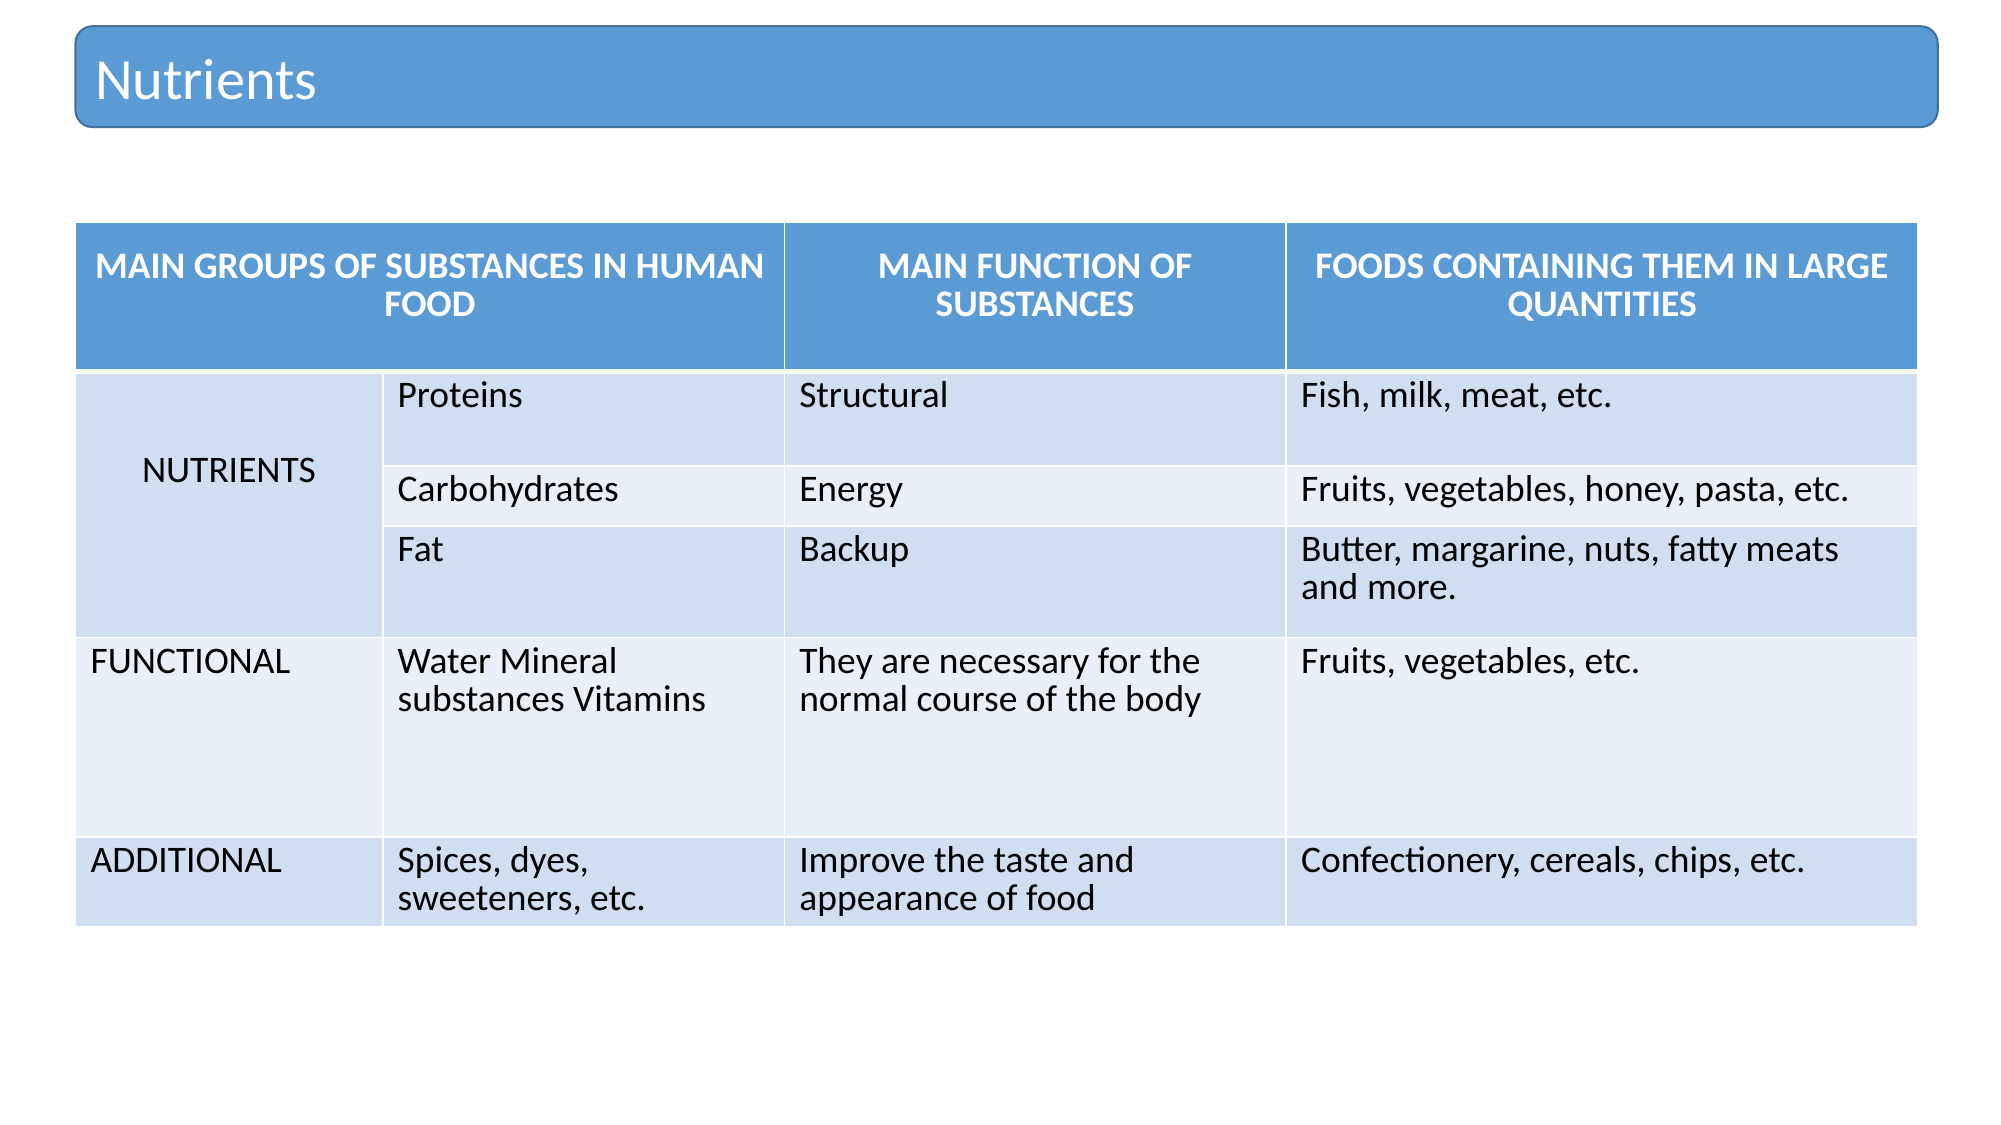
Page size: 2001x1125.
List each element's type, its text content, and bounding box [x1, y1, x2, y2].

table_cell Improve the taste and appearance of food [785, 838, 1285, 926]
table_cell Fruits, vegetables, honey, pasta, etc. [1287, 467, 1917, 525]
table_cell Fruits, vegetables, etc. [1287, 638, 1917, 836]
table_cell FUNCTIONAL [76, 638, 382, 836]
table_cell Carbohydrates [384, 467, 784, 525]
table_cell NUTRIENTS [76, 374, 382, 637]
table_cell They are necessary for the normal course of the body [785, 638, 1285, 836]
table_cell Proteins [384, 374, 784, 465]
table_cell Fat [384, 527, 784, 637]
table_cell Backup [785, 527, 1285, 637]
table_cell Spices, dyes, sweeteners, etc. [384, 838, 784, 926]
table_header MAIN GROUPS OF SUBSTANCES IN HUMAN FOOD [76, 223, 784, 369]
table_header MAIN FUNCTION OF SUBSTANCES [785, 223, 1285, 369]
table_cell Structural [785, 374, 1285, 465]
table_cell ADDITIONAL [76, 838, 382, 926]
text_box Nutrients [74, 25, 1939, 129]
table_cell Confectionery, cereals, chips, etc. [1287, 838, 1917, 926]
table_cell Water Mineral substances Vitamins [384, 638, 784, 836]
table_cell Fish, milk, meat, etc. [1287, 374, 1917, 465]
table_cell Butter, margarine, nuts, fatty meats and more. [1287, 527, 1917, 637]
table_cell Energy [785, 467, 1285, 525]
table_header FOODS CONTAINING THEM IN LARGE QUANTITIES [1287, 223, 1917, 369]
